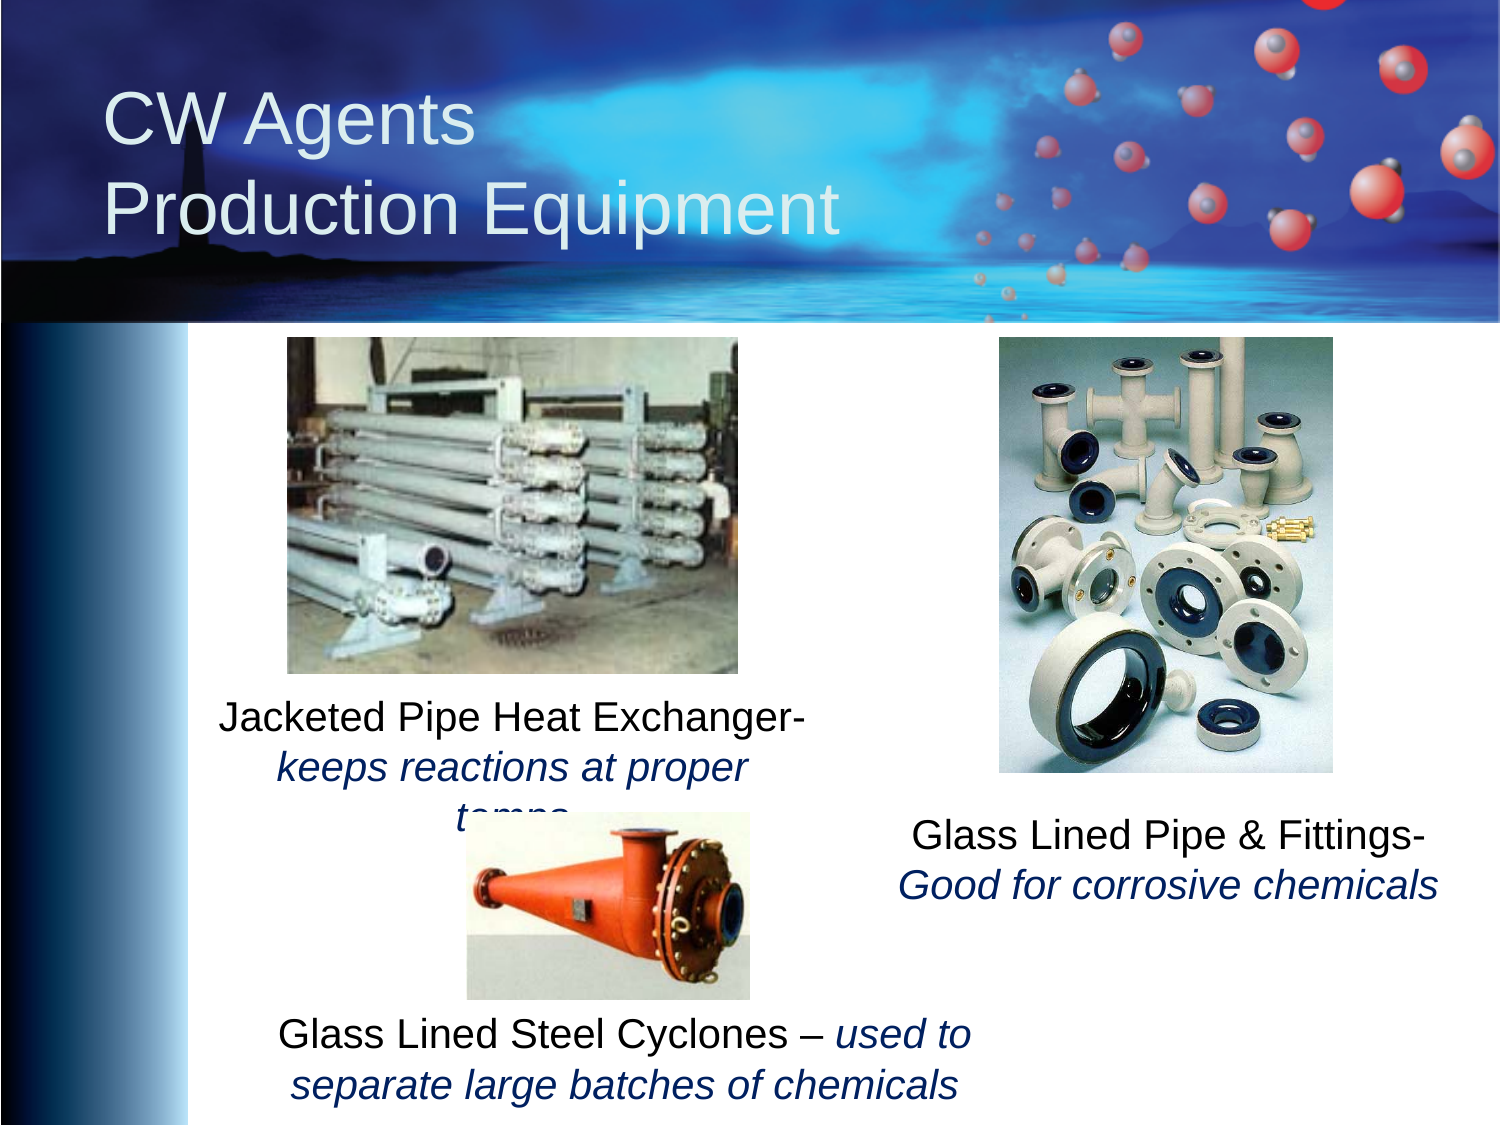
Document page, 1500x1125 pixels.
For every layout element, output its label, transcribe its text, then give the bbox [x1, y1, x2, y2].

picture [465, 812, 751, 1001]
text_box CW Agents Production Equipment [87, 62, 863, 258]
picture [1, 0, 1500, 1125]
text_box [199, 337, 826, 776]
text_box Glass Lined Steel Cyclones – used to separate large batches of chemicals [187, 999, 1063, 1125]
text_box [849, 337, 1488, 926]
